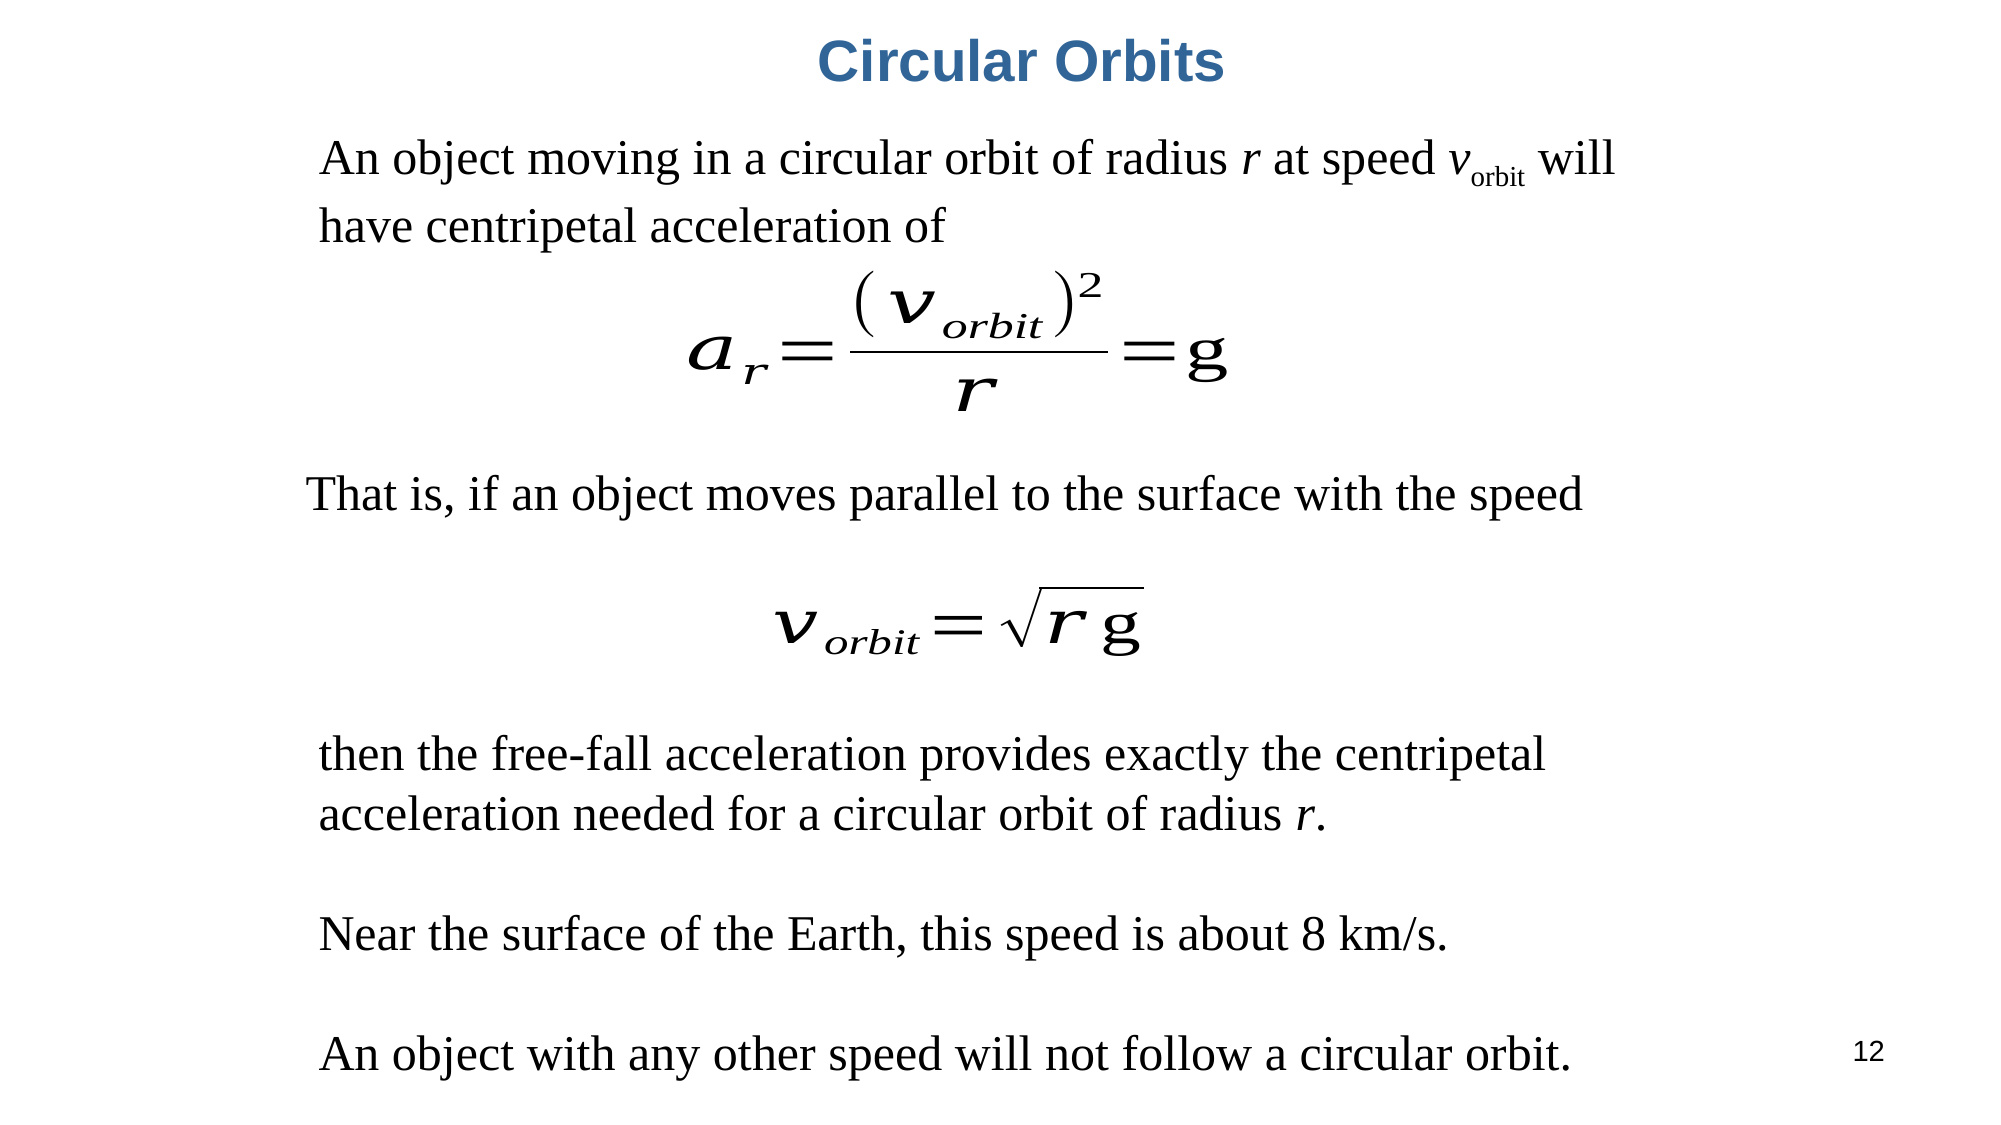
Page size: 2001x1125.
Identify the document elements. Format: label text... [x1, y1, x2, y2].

text_box That is, if an object moves parallel to the surface with the speed [290, 452, 1686, 528]
text_box then the free-fall acceleration provides exactly the centripetal acceleration needed for a circular orbit of radius r. Near the surface of the Earth, this speed is about 8 km/s. An object with any other speed will not follow a circular orbit. [303, 712, 1698, 1088]
text_box An object moving in a circular orbit of radius r at speed vorbit will have centripetal acceleration of [303, 116, 1673, 260]
slide_number 12 [1433, 1024, 1901, 1103]
title Circular Orbits [515, 18, 1529, 98]
